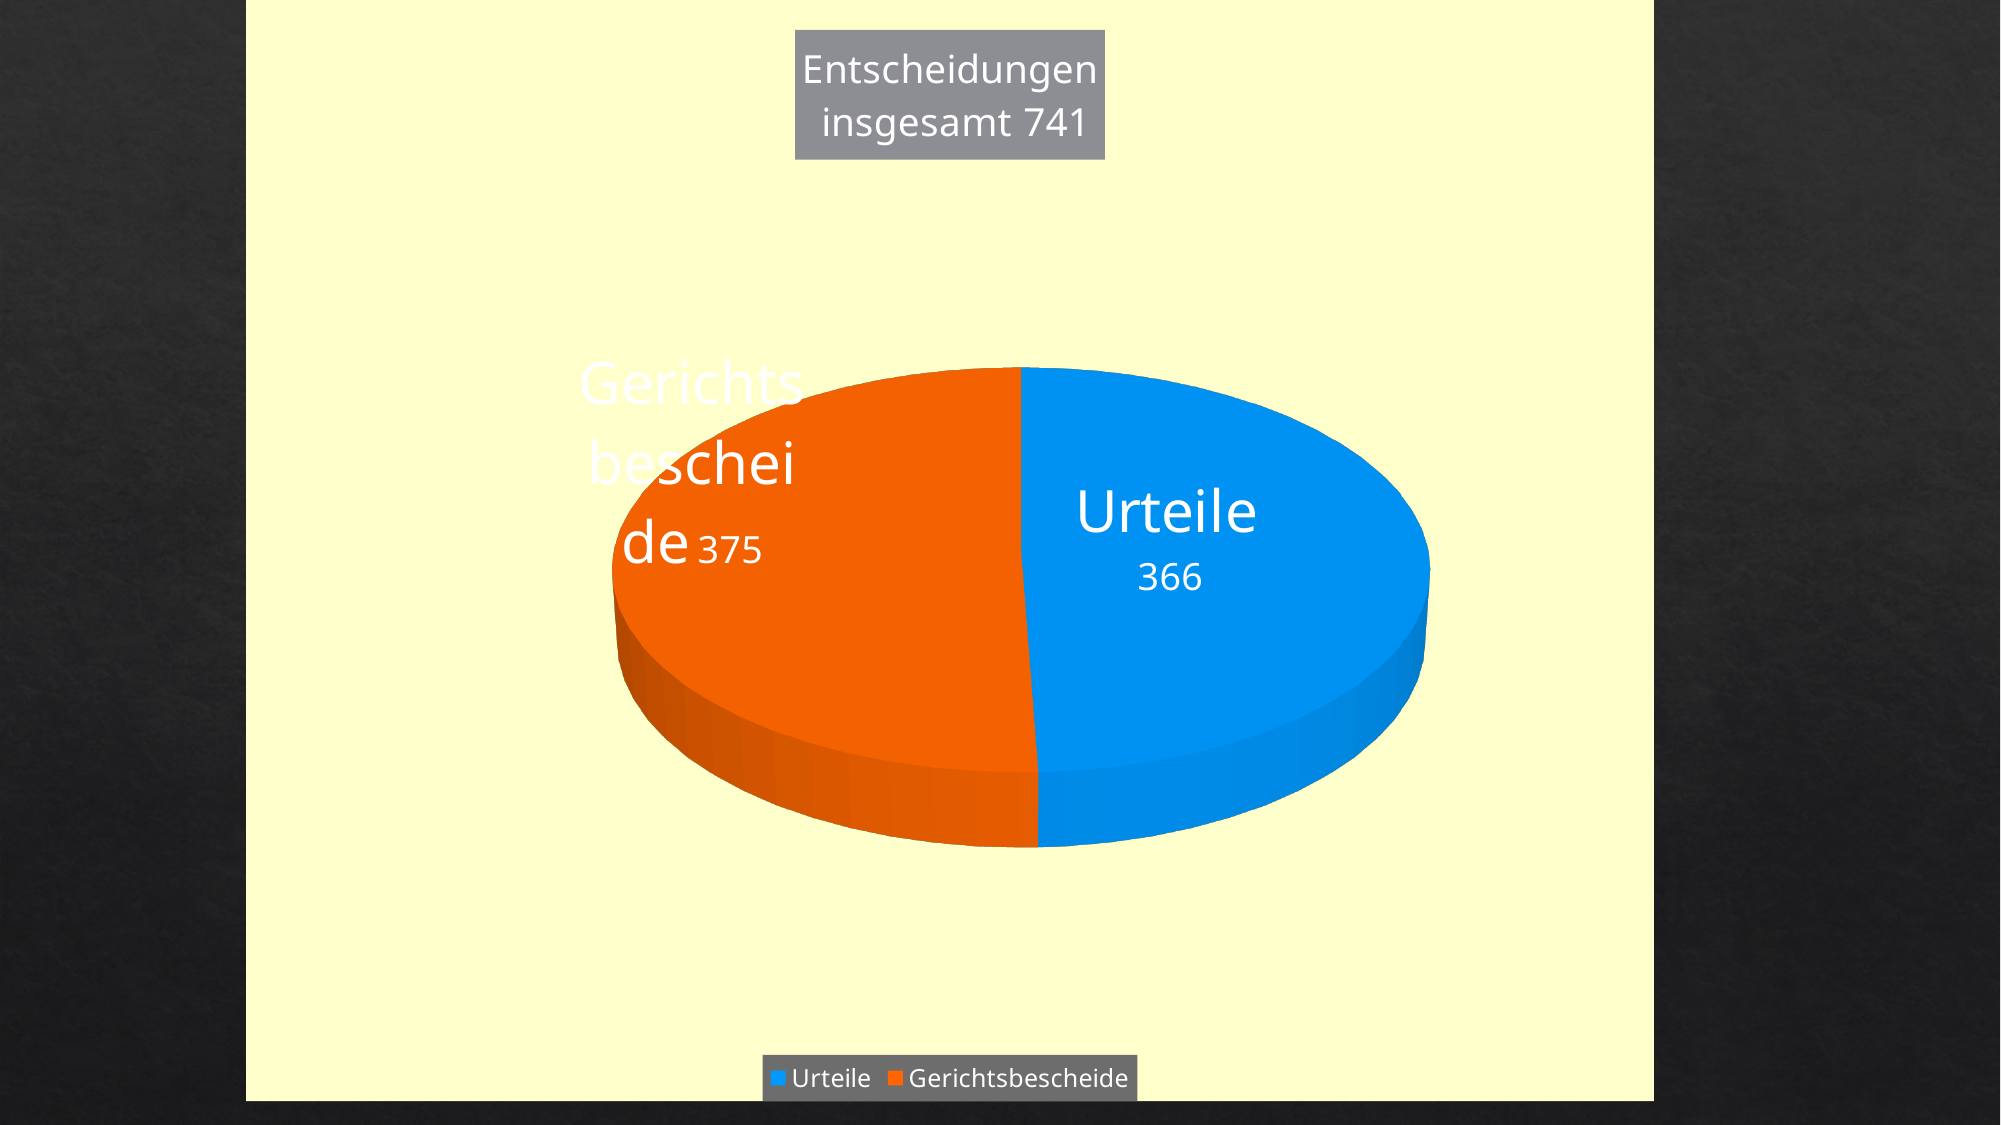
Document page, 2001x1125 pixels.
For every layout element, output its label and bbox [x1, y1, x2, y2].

chart [245, 0, 1655, 1102]
